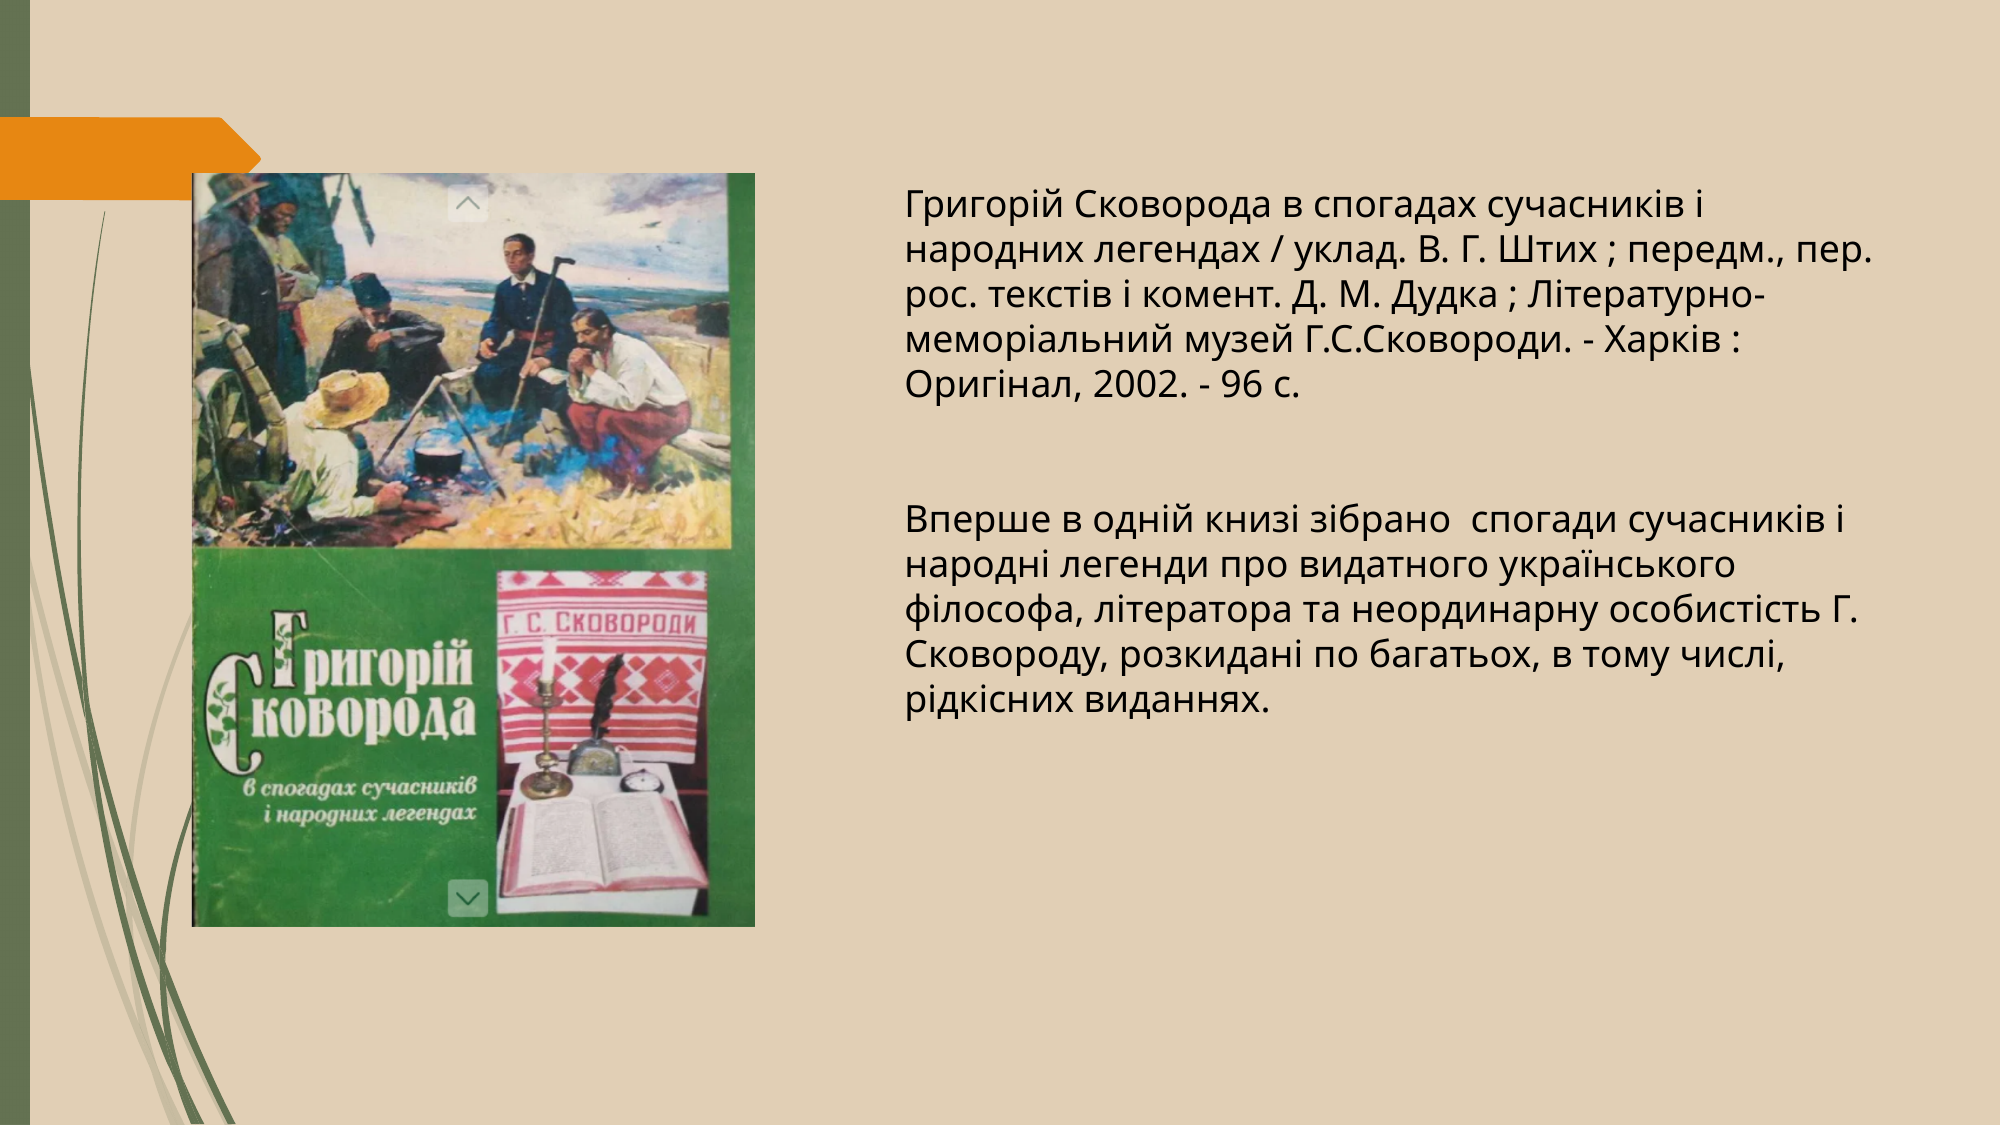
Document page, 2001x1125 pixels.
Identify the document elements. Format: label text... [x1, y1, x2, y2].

text_box Григорій Сковорода в спогадах сучасників і народних легендах / уклад. В. Г. Штих ; передм., пер. рос. текстів і комент. Д. М. Дудка ; Літературно-меморіальний музей Г.С.Сковороди. - Харків : Оригінал, 2002. - 96 с. Вперше в одній книзі зібрано спогади сучасників і народні легенди про видатного українського філософа, літератора та неординарну особистість Г. Сковороду, розкидані по багатьох, в тому числі, рідкісних виданнях. [889, 172, 1890, 728]
picture [98, 269, 848, 831]
